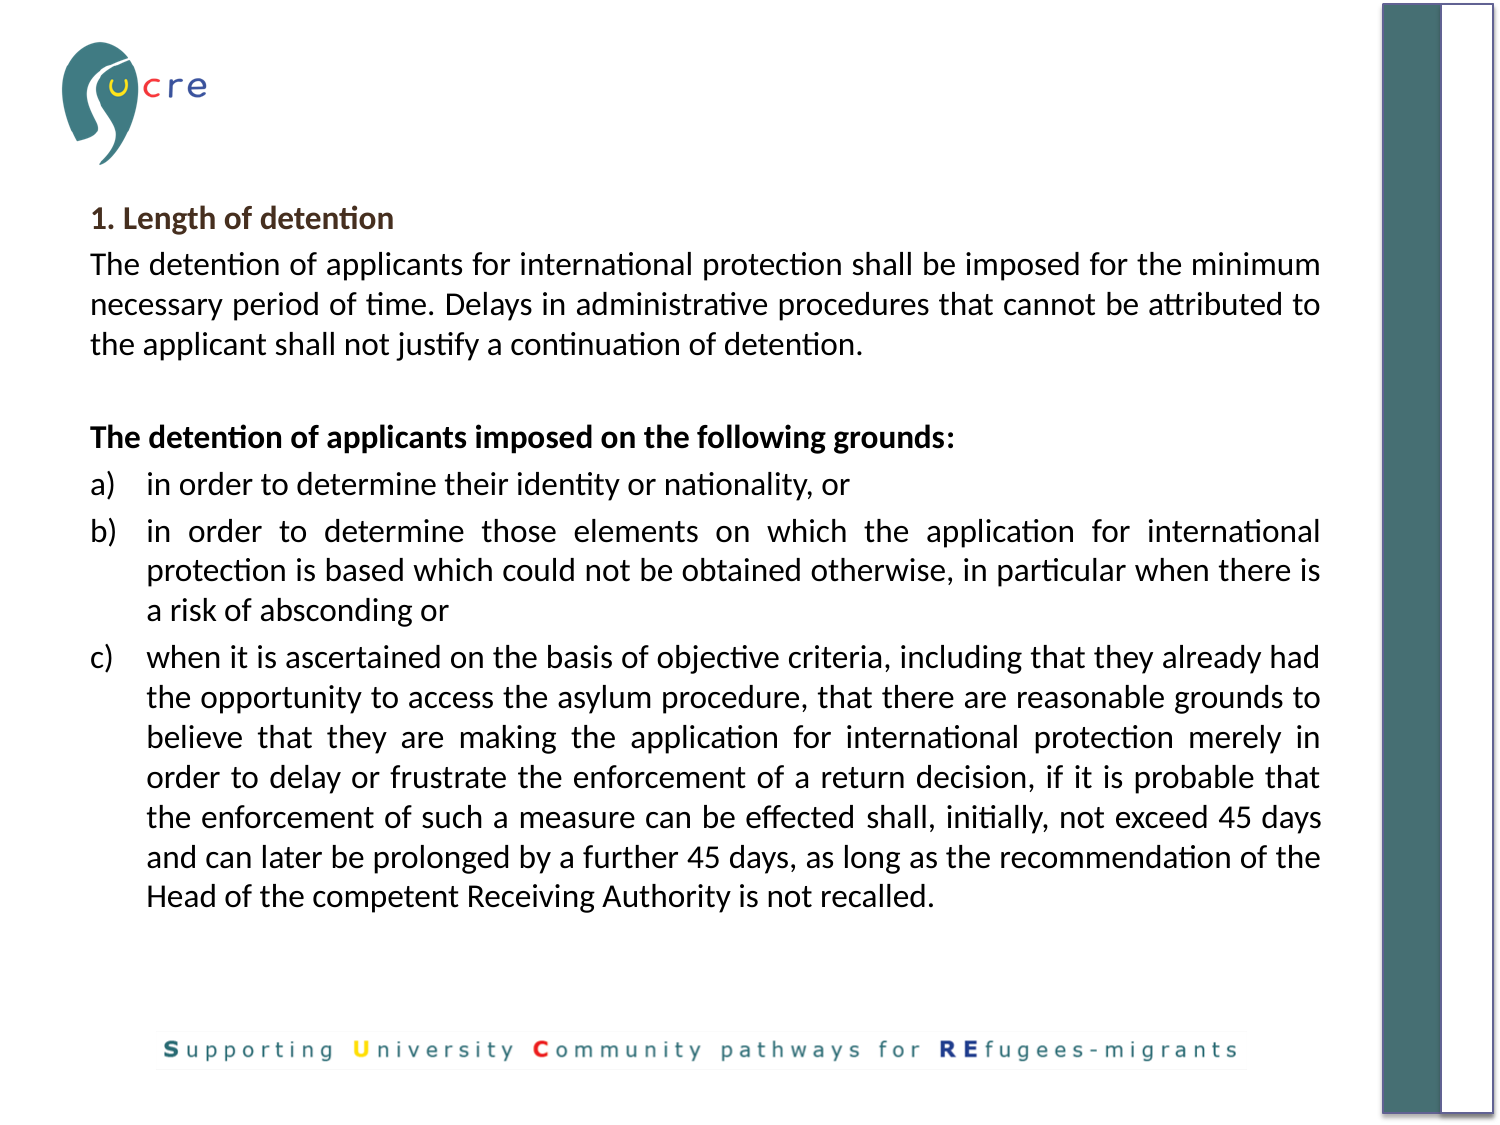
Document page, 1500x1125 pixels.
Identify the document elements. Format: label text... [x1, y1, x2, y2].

list 1. Length of detention The detention of applicants for international protection shall be imposed for the minimum necessary period of time. Delays in administrative procedures that cannot be attributed to the applicant shall not justify a continuation of detention. The detention of applicants imposed on the following grounds: in order to determine their identity or nationality, or in order to determine those elements on which the application for international protection is based which could not be obtained otherwise, in particular when there is a risk of absconding or when it is ascertained on the basis of objective criteria, including that they already had the opportunity to access the asylum procedure, that there are reasonable grounds to believe that they are making the application for international protection merely in order to delay or frustrate the enforcement of a return decision, if it is probable that the enforcement of such a measure can be effected shall, initially, not exceed 45 days and can later be prolonged by a further 45 days, as long as the recommendation of the Head of the competent Receiving Authority is not recalled. [75, 188, 1338, 956]
picture [154, 1029, 1248, 1071]
